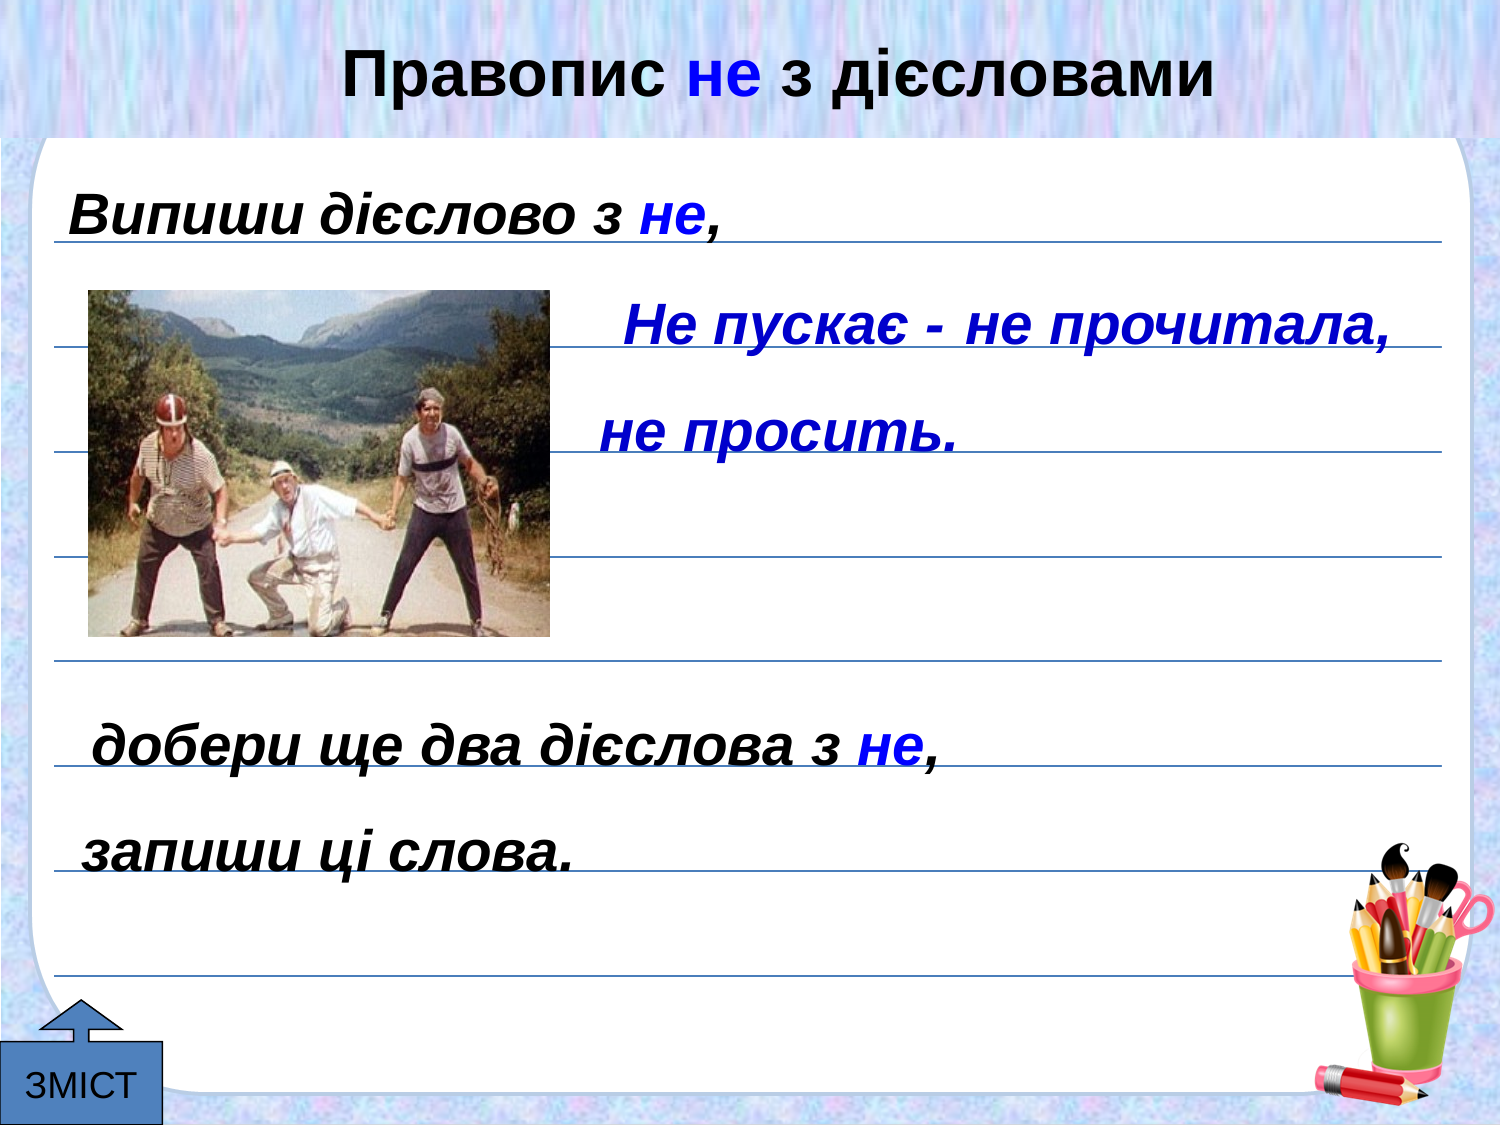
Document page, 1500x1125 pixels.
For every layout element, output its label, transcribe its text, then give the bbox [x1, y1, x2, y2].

text_box добери ще два дієслова з не, [76, 699, 1459, 785]
text_box не просить. [584, 385, 1211, 471]
text_box Випиши дієслово з не, [37, 160, 1500, 256]
picture [0, 0, 1500, 1125]
text_box ЗМІСТ [0, 999, 163, 1125]
text_box запиши ці слова. [53, 805, 1436, 891]
text_box не прочитала, [950, 278, 1459, 364]
text_box Не пускає - [608, 278, 950, 364]
